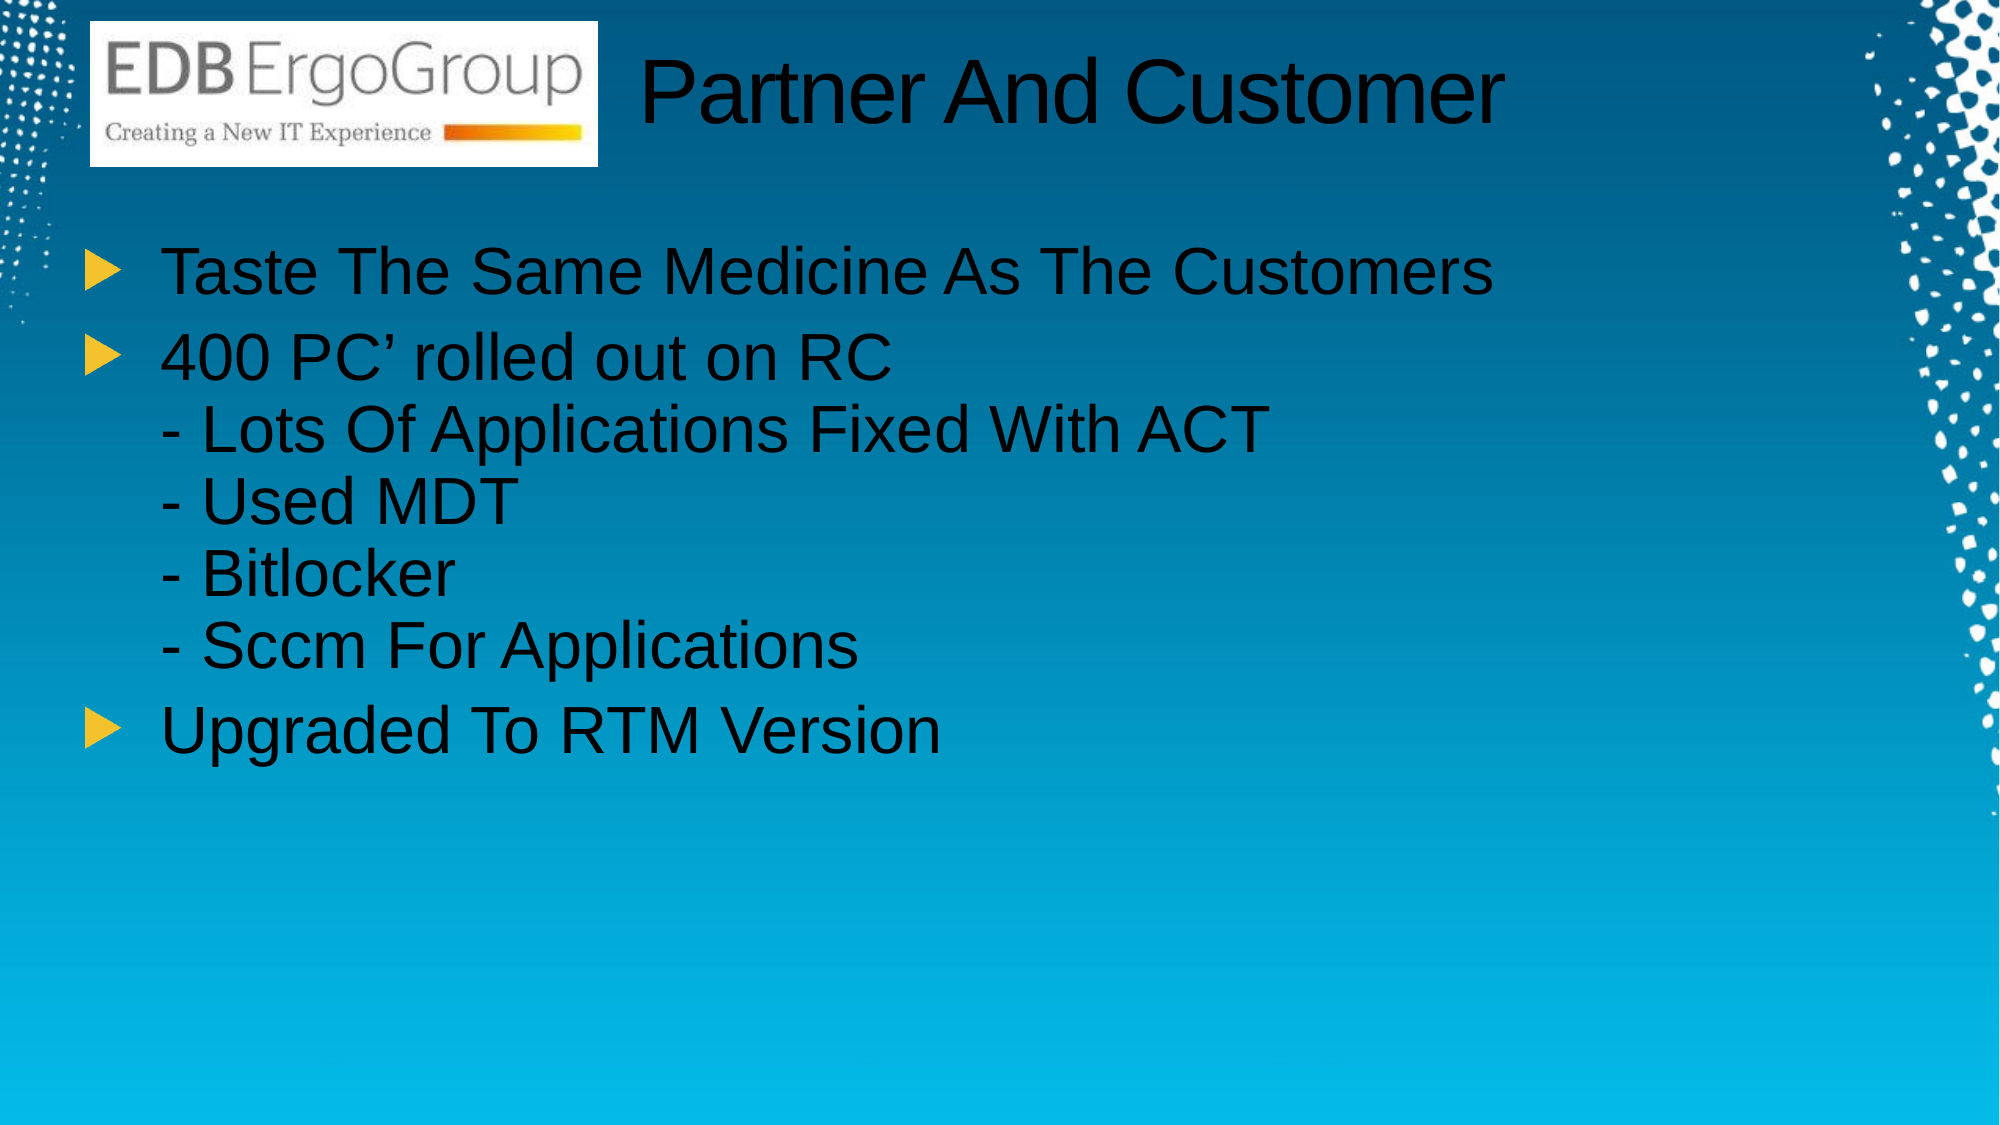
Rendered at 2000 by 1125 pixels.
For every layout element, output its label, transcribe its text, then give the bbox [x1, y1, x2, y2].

picture [1980, 460, 1987, 469]
picture [16, 143, 21, 151]
picture [26, 57, 34, 68]
picture [1935, 379, 1948, 391]
picture [41, 59, 48, 67]
picture [54, 76, 60, 83]
picture [1957, 187, 1971, 200]
picture [18, 0, 29, 6]
picture [1911, 223, 1918, 230]
picture [1963, 335, 1972, 344]
picture [1982, 714, 1993, 729]
picture [1983, 404, 1992, 414]
list Taste The Same Medicine As The Customers 400 PC’ rolled out on RC - Lots Of Applications Fixed With ACT - Used MDT - Bitlocker - Sccm For Applications Upgraded To RTM Version [85, 237, 1914, 868]
picture [1979, 657, 1995, 676]
picture [1946, 155, 1961, 167]
picture [86, 250, 119, 289]
picture [1926, 344, 1939, 358]
picture [1995, 582, 2000, 595]
picture [1932, 235, 1943, 241]
picture [1978, 517, 1987, 527]
picture [1969, 625, 1985, 642]
picture [1972, 570, 1986, 583]
picture [1935, 177, 1945, 189]
picture [1963, 278, 1976, 291]
picture [0, 155, 5, 163]
picture [33, 0, 42, 10]
picture [33, 88, 42, 97]
picture [1925, 87, 1941, 99]
picture [1974, 683, 1985, 694]
picture [1914, 164, 1923, 177]
picture [0, 24, 9, 33]
picture [1921, 0, 1934, 8]
picture [13, 41, 25, 49]
picture [1892, 212, 1902, 216]
picture [1938, 122, 1950, 133]
picture [42, 31, 53, 39]
picture [18, 13, 26, 19]
picture [1963, 589, 1976, 607]
picture [1948, 413, 1958, 424]
picture [10, 69, 17, 78]
picture [55, 62, 62, 69]
picture [11, 55, 21, 64]
picture [86, 708, 119, 747]
picture [6, 97, 12, 105]
picture [1993, 321, 2000, 339]
picture [1935, 0, 2000, 306]
title Partner And Customer [638, 44, 1904, 145]
picture [1991, 637, 2000, 652]
picture [1973, 368, 1982, 380]
picture [1955, 246, 1965, 256]
picture [17, 129, 23, 136]
picture [24, 72, 32, 79]
picture [1941, 324, 1952, 332]
picture [86, 335, 119, 374]
picture [47, 0, 57, 10]
picture [34, 101, 43, 111]
picture [1988, 691, 2000, 709]
picture [1960, 392, 1970, 403]
picture [91, 22, 597, 166]
picture [1955, 557, 1965, 573]
picture [1970, 426, 1980, 436]
picture [1914, 308, 1929, 326]
picture [1942, 465, 1958, 483]
picture [9, 84, 15, 91]
picture [30, 14, 40, 23]
picture [3, 10, 11, 18]
picture [1914, 274, 1920, 291]
picture [1972, 312, 1985, 322]
picture [1991, 747, 2000, 765]
picture [1952, 502, 1967, 516]
picture [1925, 141, 1935, 155]
picture [1898, 188, 1912, 198]
picture [58, 32, 66, 41]
picture [1953, 301, 1962, 312]
picture [1922, 200, 1934, 207]
picture [28, 42, 36, 53]
picture [1963, 535, 1977, 550]
picture [1920, 257, 1932, 264]
picture [45, 16, 55, 24]
picture [1929, 27, 1945, 45]
picture [1919, 367, 1930, 378]
picture [0, 40, 9, 45]
picture [43, 42, 49, 53]
picture [1950, 359, 1960, 366]
picture [1945, 213, 1955, 220]
picture [33, 116, 40, 124]
picture [1994, 382, 2000, 391]
picture [1942, 269, 1953, 276]
picture [16, 22, 23, 34]
picture [1992, 438, 2000, 448]
picture [1946, 525, 1956, 533]
picture [1981, 604, 2000, 620]
picture [1958, 445, 1968, 460]
picture [1930, 291, 1941, 297]
picture [1988, 547, 2000, 561]
picture [1889, 152, 1901, 166]
picture [1935, 431, 1946, 449]
picture [1984, 349, 1992, 357]
picture [1915, 109, 1924, 119]
picture [1990, 492, 2000, 505]
picture [1928, 399, 1939, 415]
picture [1968, 481, 1978, 492]
picture [31, 131, 37, 138]
picture [56, 47, 64, 55]
picture [29, 27, 38, 38]
picture [1907, 77, 1917, 83]
picture [38, 74, 47, 80]
